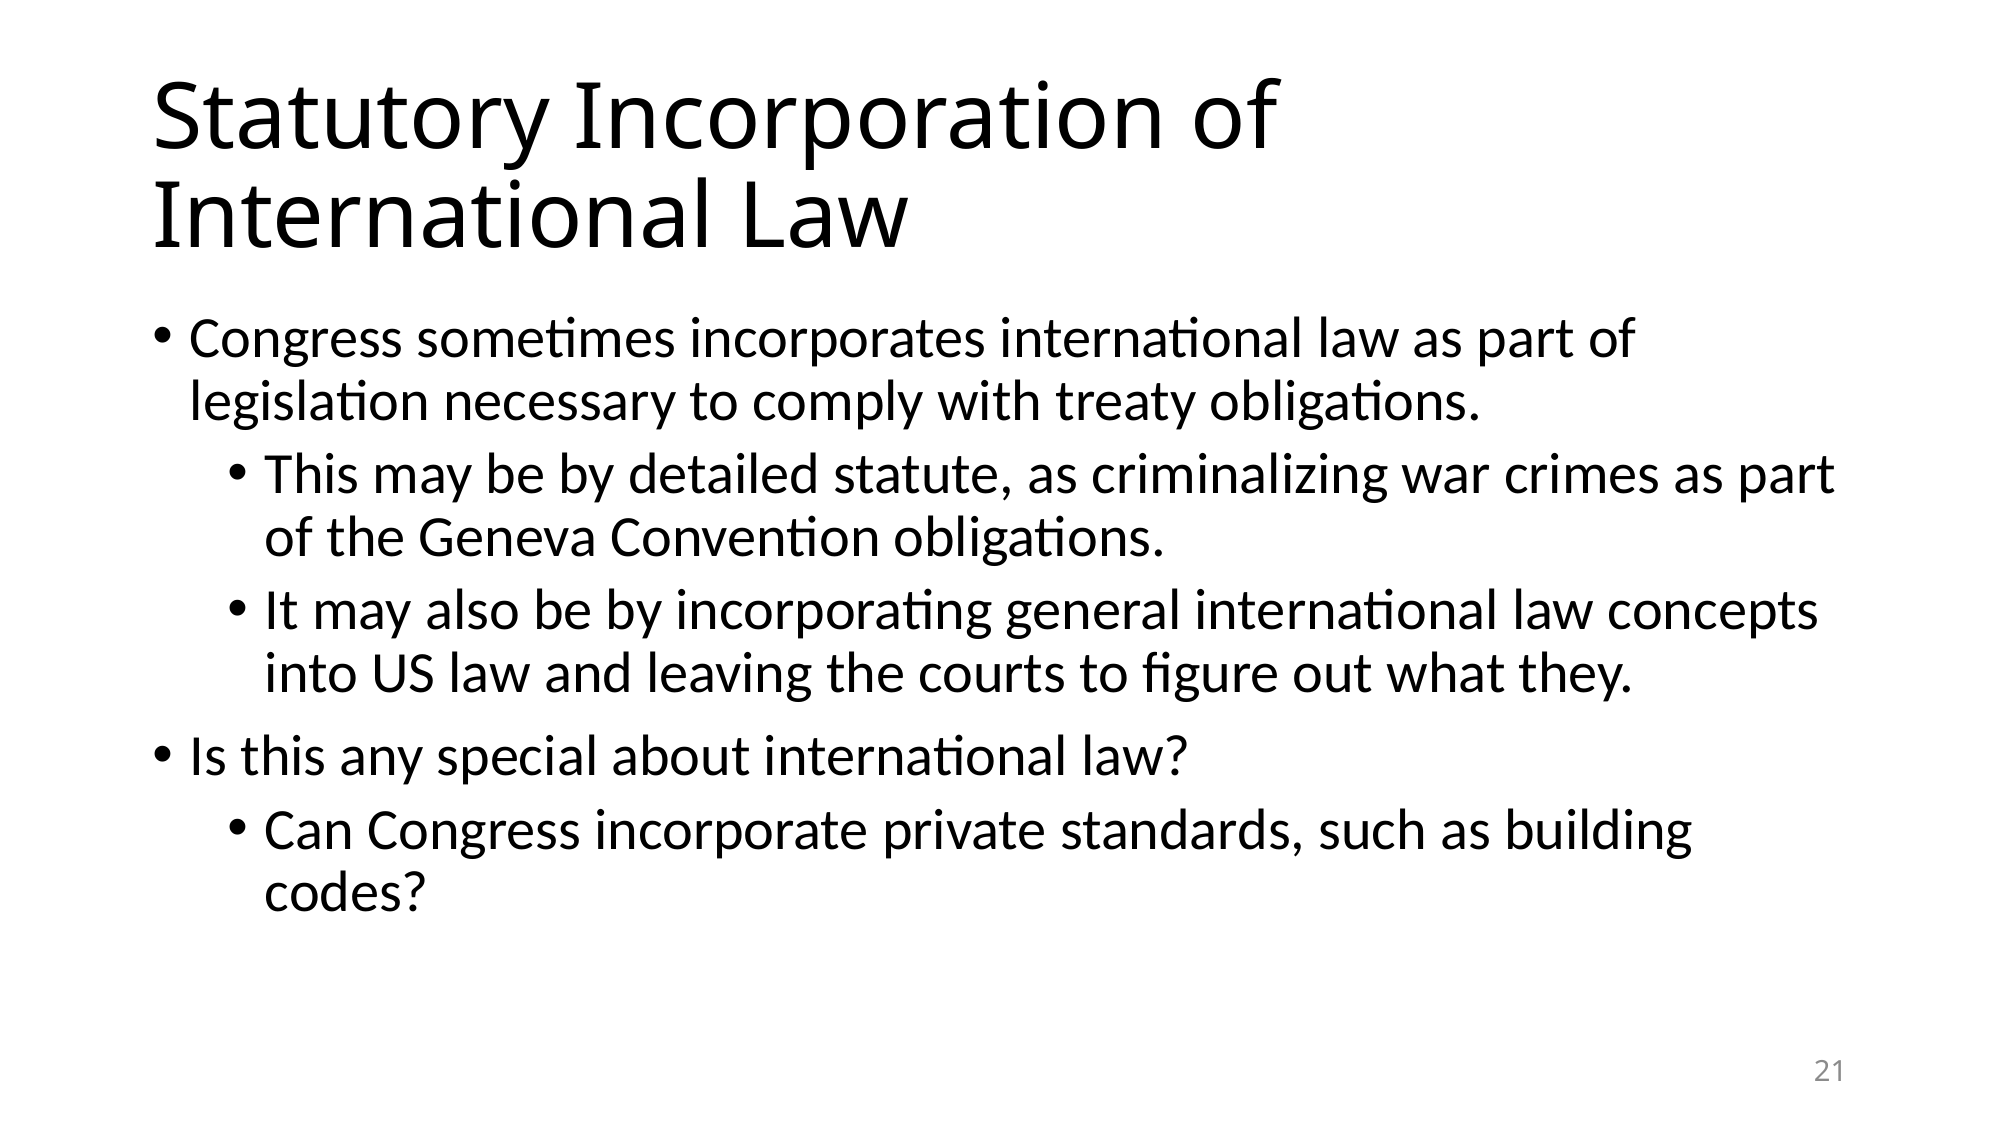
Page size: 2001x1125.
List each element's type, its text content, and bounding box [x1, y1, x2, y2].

title Statutory Incorporation of International Law [137, 59, 1863, 278]
list Congress sometimes incorporates international law as part of legislation necessary to comply with treaty obligations. This may be by detailed statute, as criminalizing war crimes as part of the Geneva Convention obligations. It may also be by incorporating general international law concepts into US law and leaving the courts to figure out what they. Is this any special about international law? Can Congress incorporate private standards, such as building codes? [137, 299, 1863, 1014]
slide_number 21 [1412, 1042, 1863, 1103]
